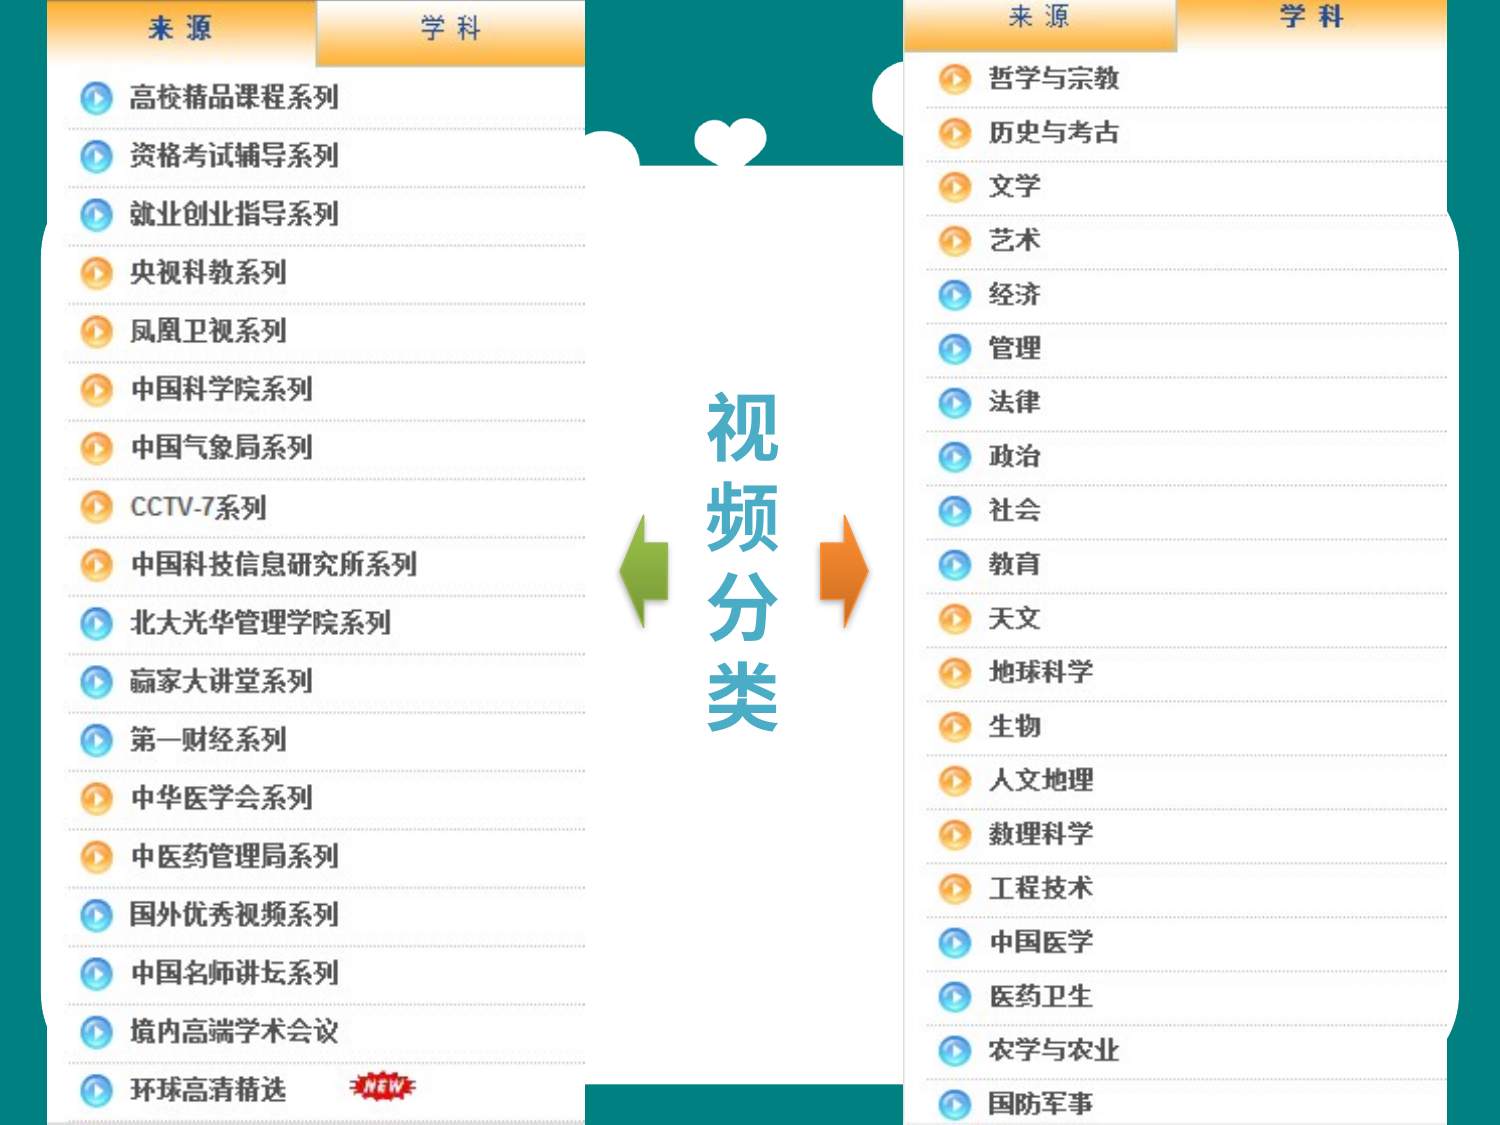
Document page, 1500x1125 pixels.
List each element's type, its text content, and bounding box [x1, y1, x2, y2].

text_box 视频分类 [690, 373, 786, 749]
picture [47, 0, 585, 1125]
text_box [619, 514, 669, 629]
picture [902, 0, 1447, 1125]
text_box [820, 514, 869, 629]
